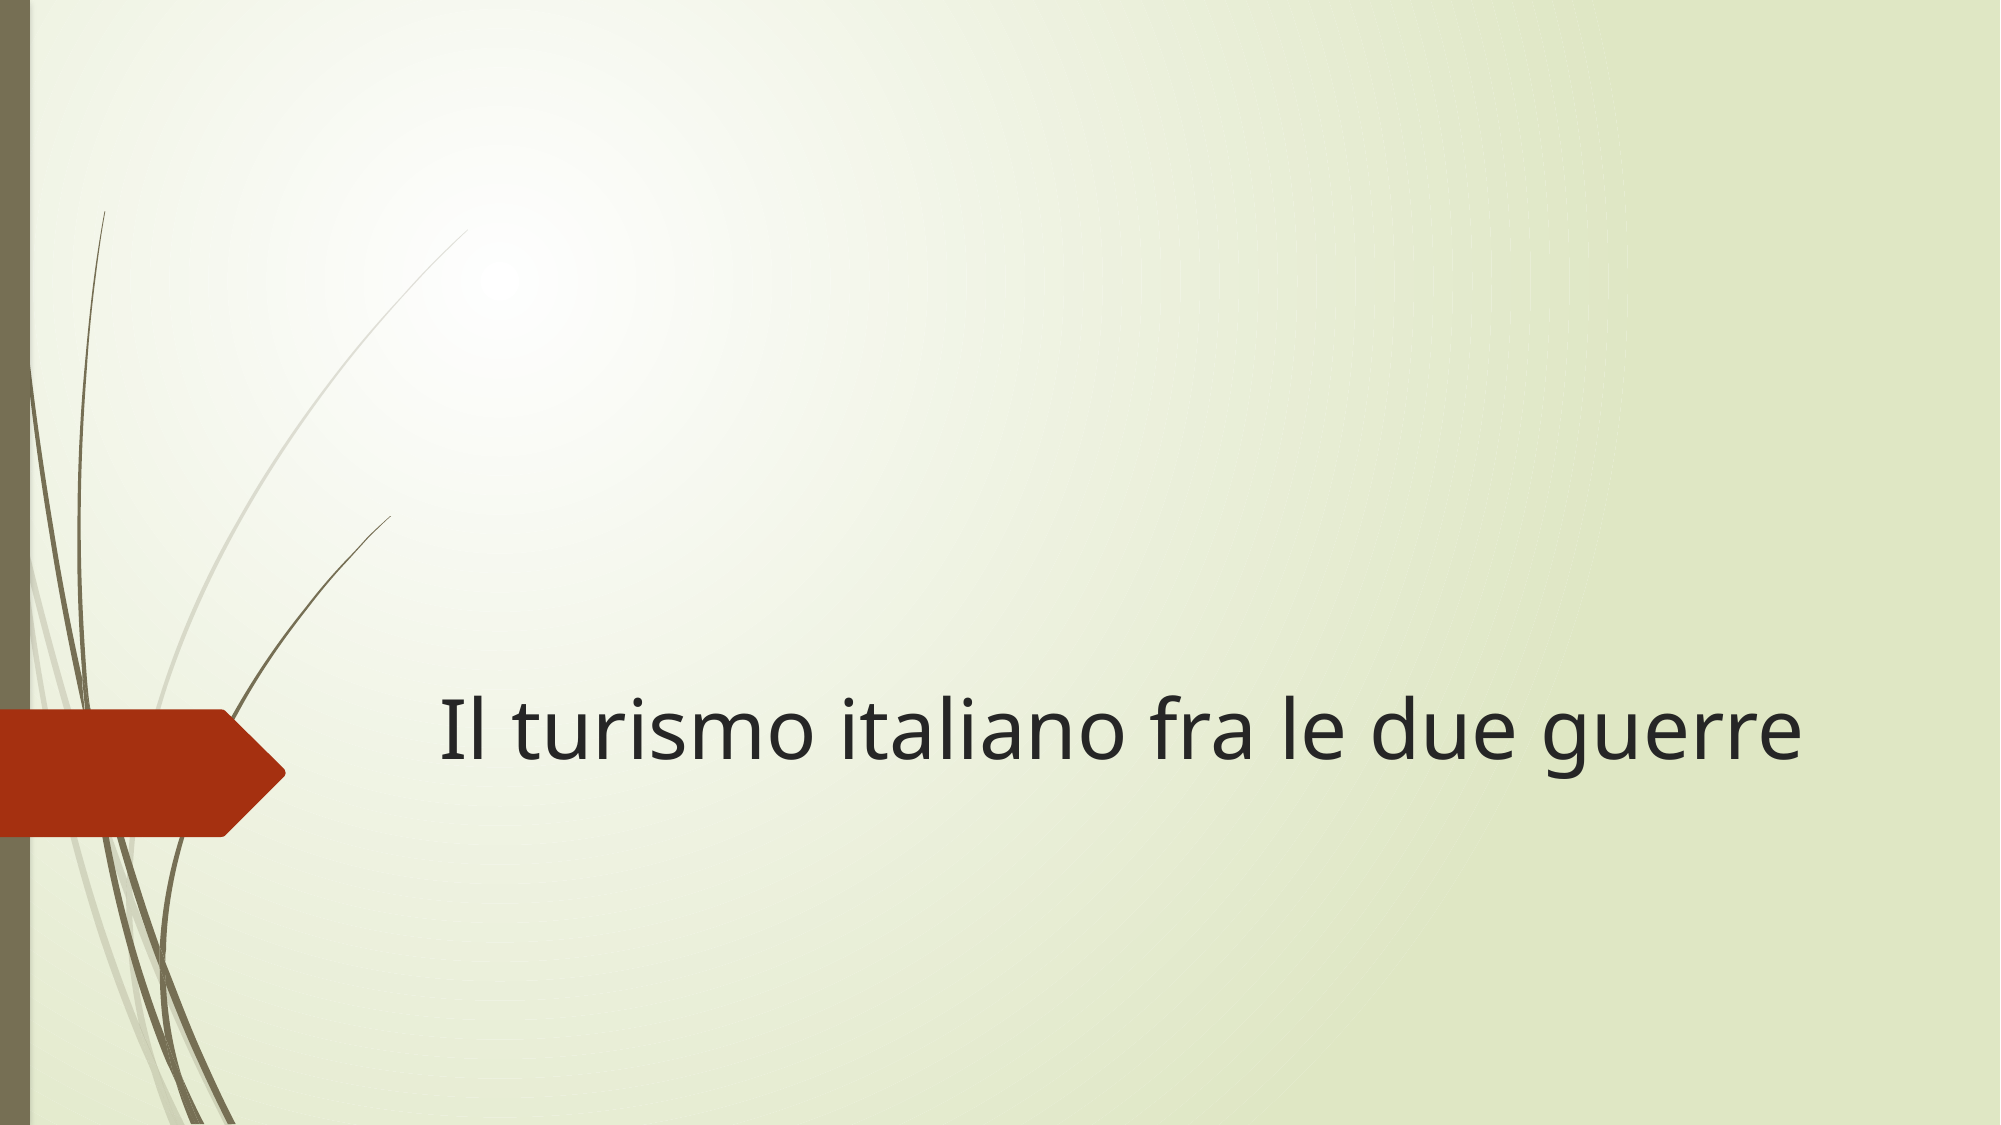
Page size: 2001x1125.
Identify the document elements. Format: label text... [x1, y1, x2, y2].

title Il turismo italiano fra le due guerre [424, 412, 1888, 784]
